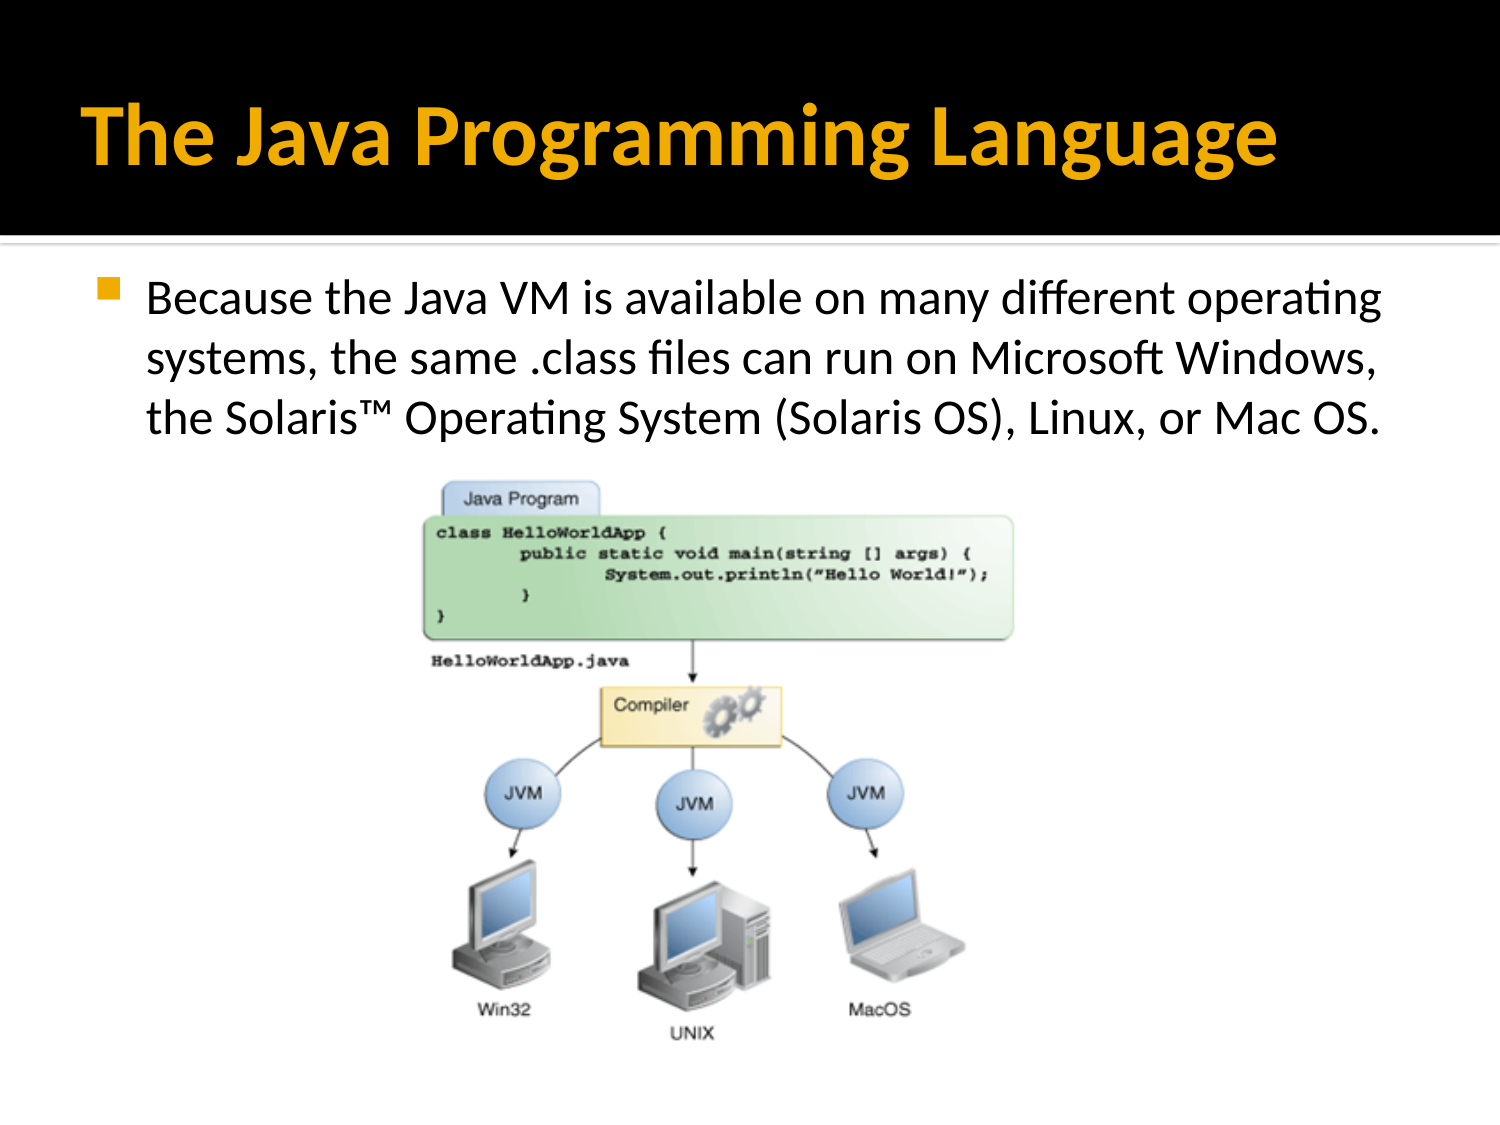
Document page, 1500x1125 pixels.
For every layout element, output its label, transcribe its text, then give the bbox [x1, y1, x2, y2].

title The Java Programming Language [64, 66, 1290, 194]
picture [383, 446, 1034, 1060]
list Because the Java VM is available on many different operating systems, the same .class files can run on Microsoft Windows, the Solaris™ Operating System (Solaris OS), Linux, or Mac OS. [64, 249, 1424, 522]
